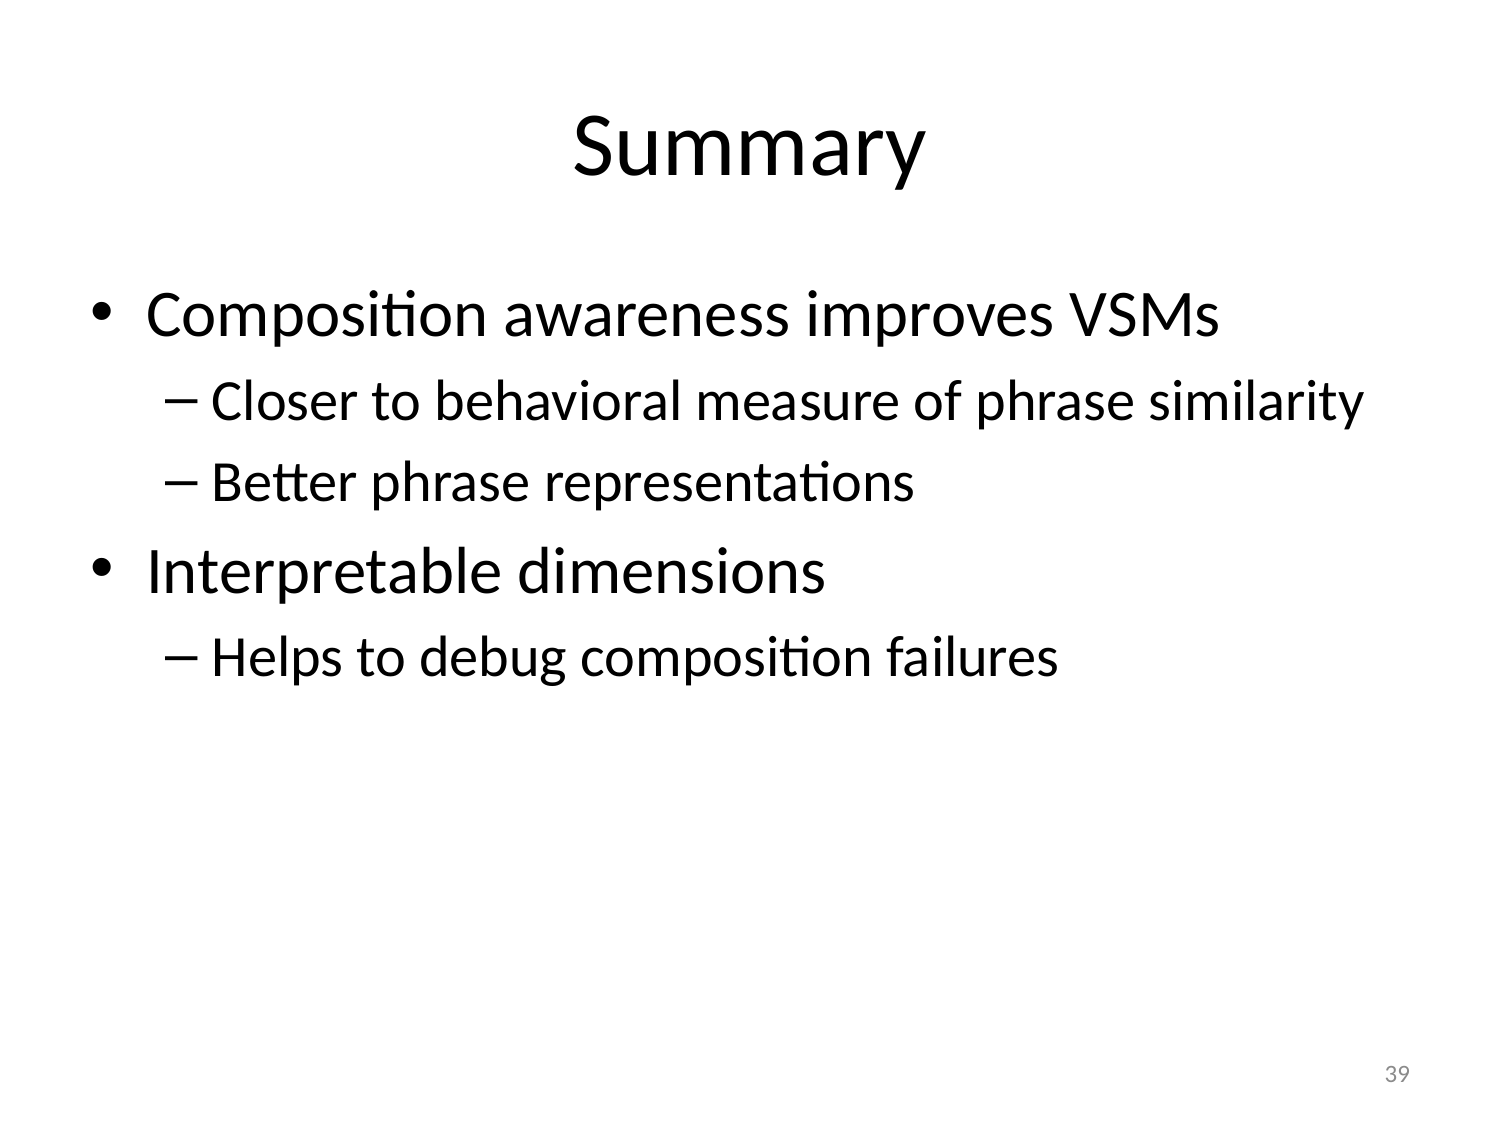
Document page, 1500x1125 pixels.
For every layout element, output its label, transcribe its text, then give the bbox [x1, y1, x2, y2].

list Composition awareness improves VSMs Closer to behavioral measure of phrase similarity Better phrase representations Interpretable dimensions Helps to debug composition failures [75, 262, 1425, 1005]
slide_number 39 [1074, 1042, 1425, 1103]
title Summary [75, 45, 1425, 233]
